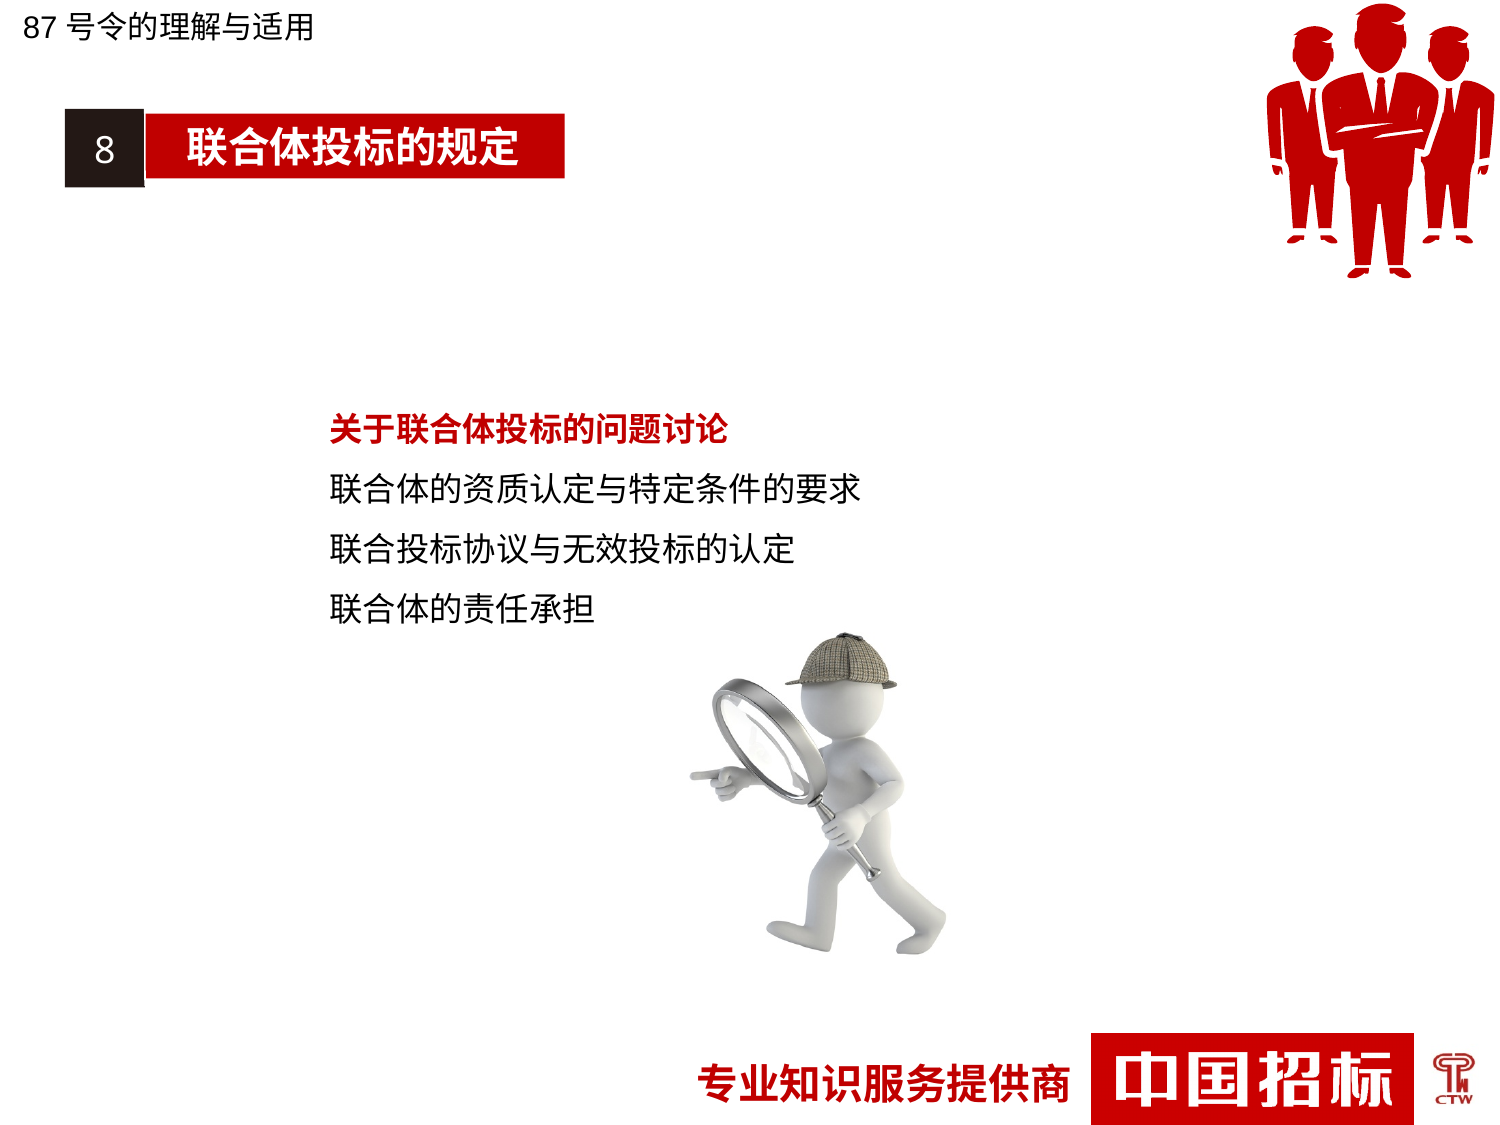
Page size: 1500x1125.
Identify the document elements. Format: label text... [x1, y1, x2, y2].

picture [1091, 1032, 1500, 1125]
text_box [64, 106, 565, 188]
picture [611, 588, 1027, 1003]
text_box 87号令的理解与适用 [8, 0, 699, 53]
text_box 关于联合体投标的问题讨论 联合体的资质认定与特定条件的要求 联合投标协议与无效投标的认定 联合体的责任承担 [239, 381, 1399, 636]
